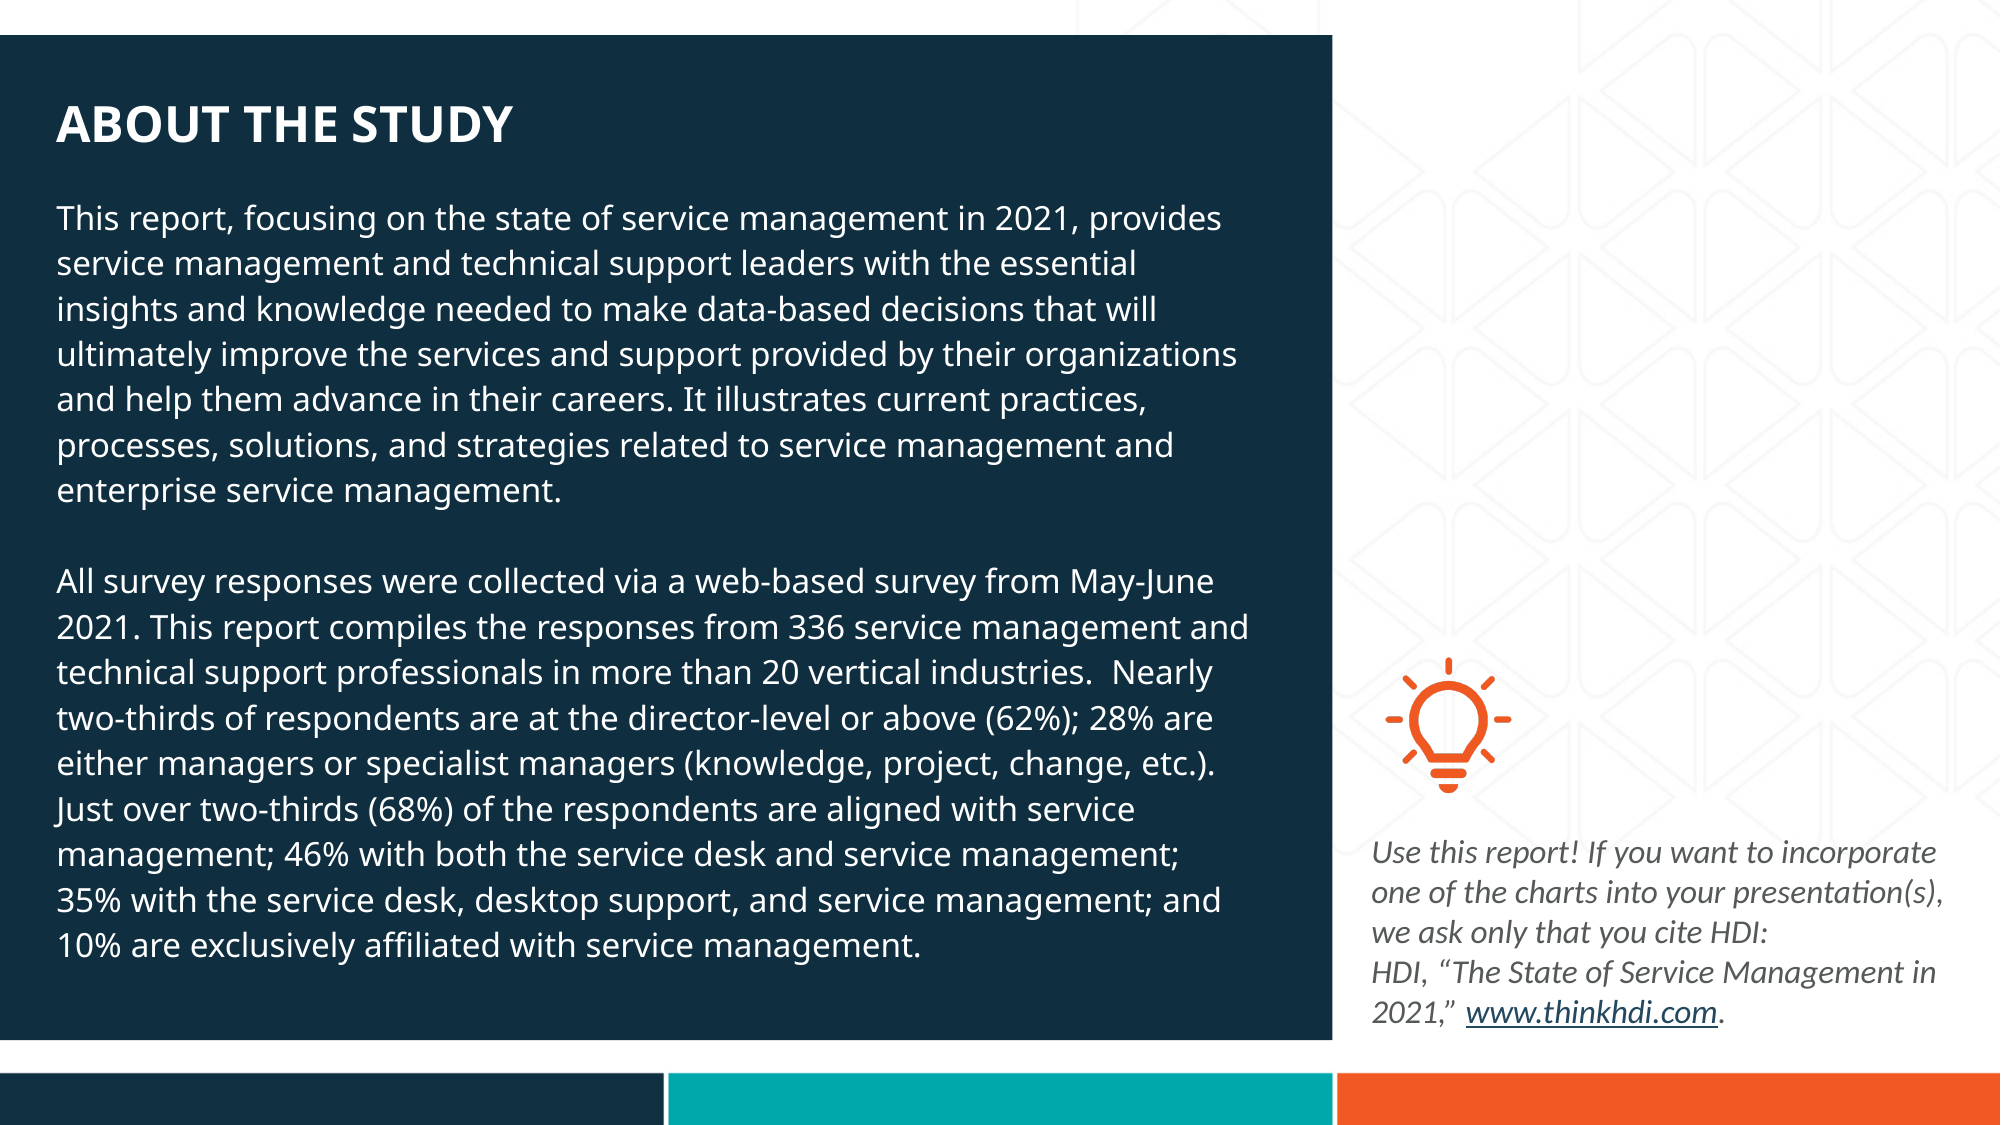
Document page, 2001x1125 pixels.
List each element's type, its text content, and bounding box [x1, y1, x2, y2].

text_box ABOUT THE STUDY [41, 84, 661, 160]
text_box This report, focusing on the state of service management in 2021, provides service management and technical support leaders with the essential insights and knowledge needed to make data-based decisions that will ultimately improve the services and support provided by their organizations and help them advance in their careers. It illustrates current practices, processes, solutions, and strategies related to service management and enterprise service management. All survey responses were collected via a web-based survey from May-June 2021. This report compiles the responses from 336 service management and technical support professionals in more than 20 vertical industries. Nearly two-thirds of respondents are at the director-level or above (62%); 28% are either managers or specialist managers (knowledge, project, change, etc.). Just over two-thirds (68%) of the respondents are aligned with service management; 46% with both the service desk and service management; 35% with the service desk, desktop support, and service management; and 10% are exclusively affiliated with service management. [41, 183, 1269, 972]
picture [0, 0, 2000, 1010]
text_box Use this report! If you want to incorporate one of the charts into your presentation(s), we ask only that you cite HDI: HDI, “The State of Service Management in 2021,” www.thinkhdi.com. [1356, 823, 1973, 1038]
text_box [0, 34, 1333, 1041]
picture [0, 1068, 2000, 1125]
